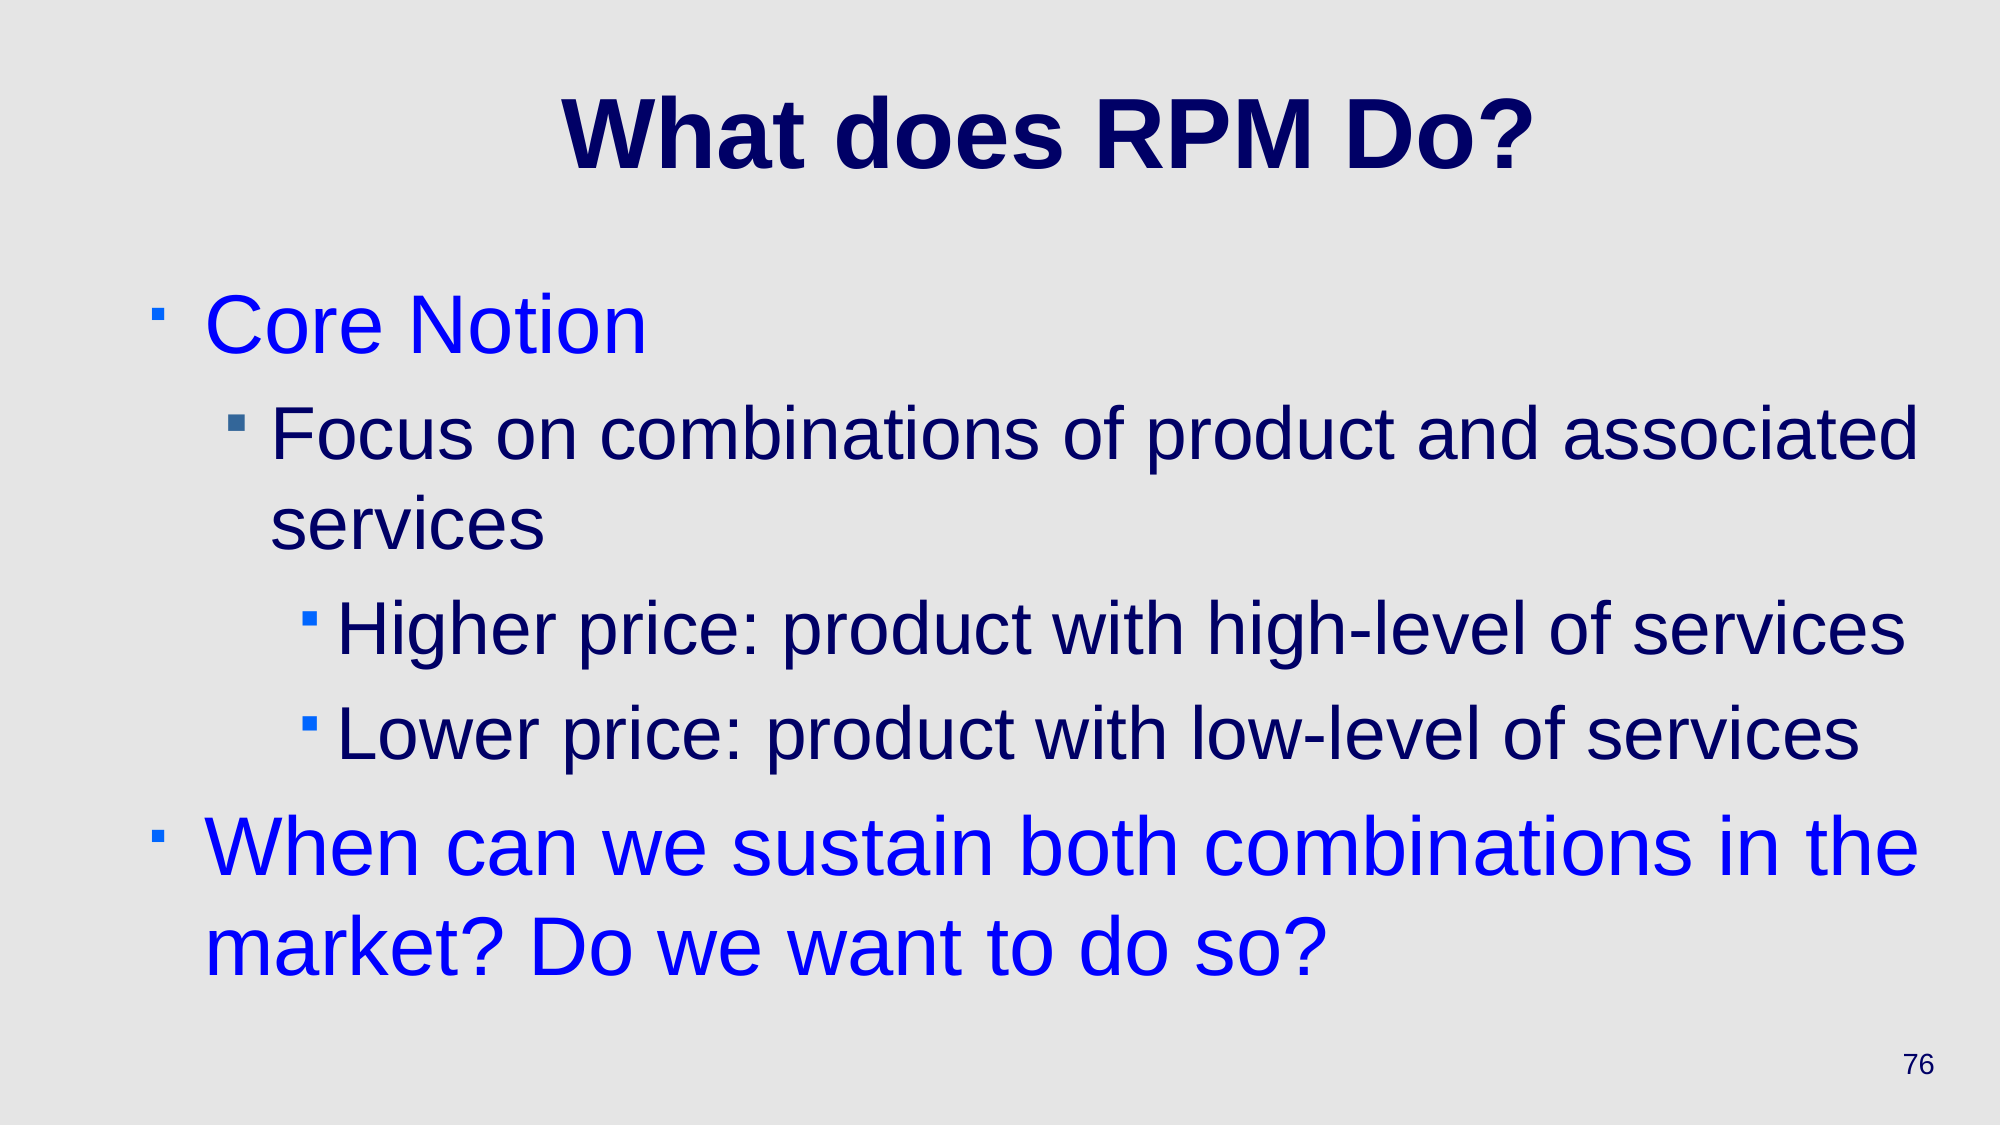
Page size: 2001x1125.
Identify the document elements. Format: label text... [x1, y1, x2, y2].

title What does RPM Do? [133, 50, 1967, 238]
slide_number 76 [1533, 1024, 1951, 1101]
list Core Notion Focus on combinations of product and associated services Higher price: product with high-level of services Lower price: product with low-level of services When can we sustain both combinations in the market? Do we want to do so? [133, 262, 1967, 938]
